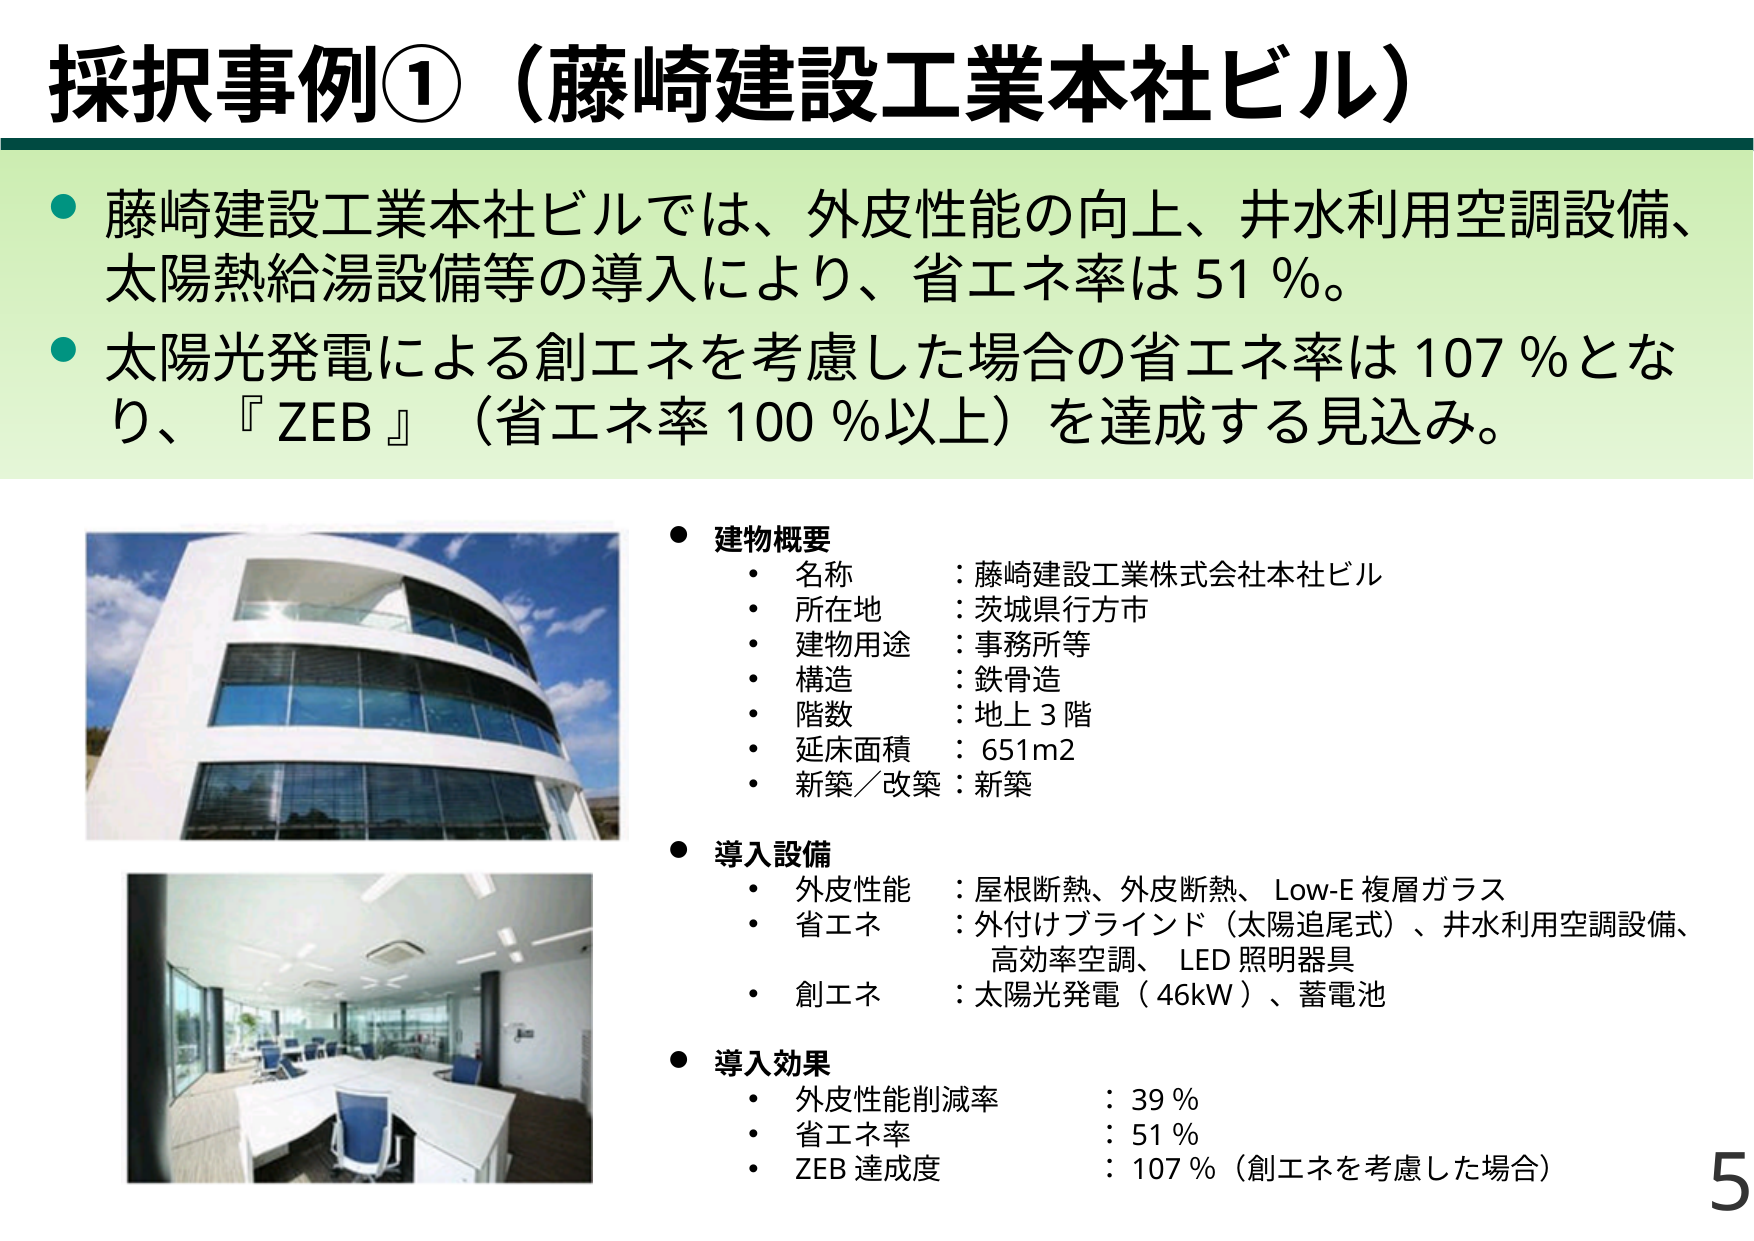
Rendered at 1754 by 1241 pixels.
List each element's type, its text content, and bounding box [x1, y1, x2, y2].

picture [120, 861, 593, 1188]
list 藤崎建設工業本社ビルでは、外皮性能の向上、井水利用空調設備、太陽熱給湯設備等の導入により、省エネ率は51％。 太陽光発電による創エネを考慮した場合の省エネ率は107％となり、『ZEB』（省エネ率100％以上）を達成する見込み。 [0, 150, 1753, 479]
picture [84, 519, 629, 846]
title 採択事例①（藤崎建設工業本社ビル） [0, 0, 1754, 139]
text_box 建物概要 名称 ：藤崎建設工業株式会社本社ビル 所在地 ：茨城県行方市 建物用途 ：事務所等 構造 ：鉄骨造 階数 ：地上3階 延床面積 ：651m2 新築／改築 ：新築 導入設備 外皮性能 ：屋根断熱、外皮断熱、Low-E複層ガラス 省エネ ：外付けブラインド（太陽追尾式）、井水利用空調設備、 高効率空調、 LED照明器具 創エネ ：太陽光発電（46kW）、蓄電池 導入効果 外皮性能削減率 ：39％ 省エネ率 ：51％ ZEB達成度 ：107％（創エネを考慮した場合） [653, 519, 1697, 1188]
